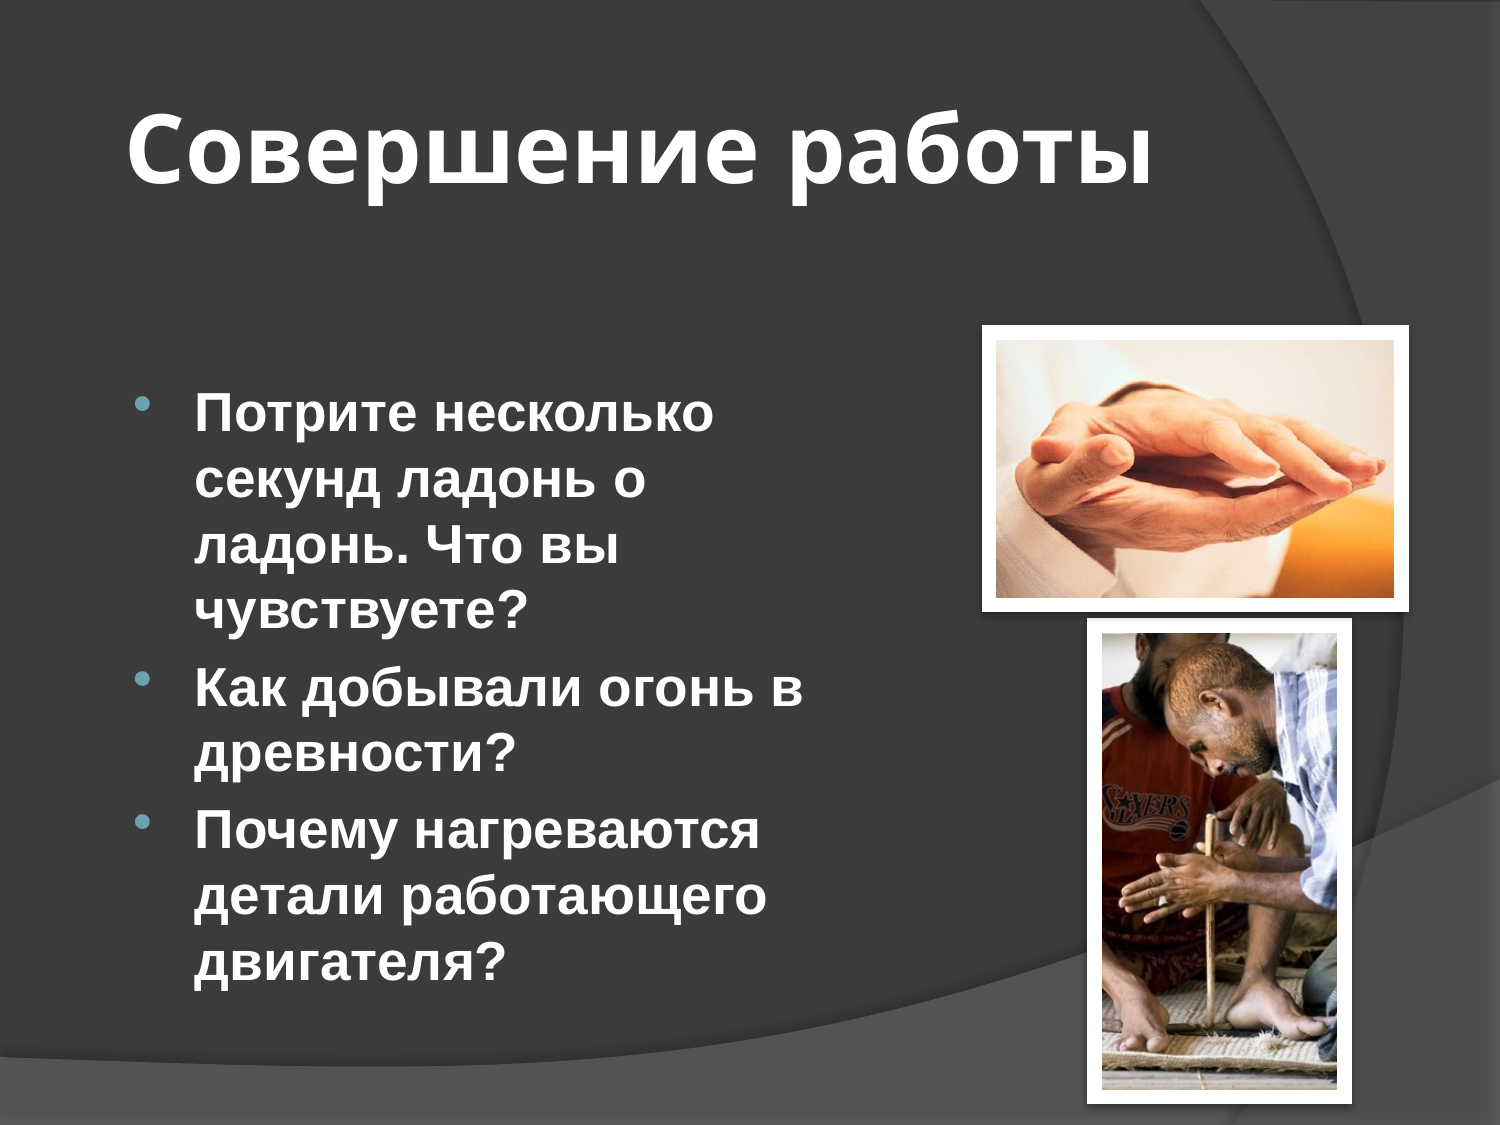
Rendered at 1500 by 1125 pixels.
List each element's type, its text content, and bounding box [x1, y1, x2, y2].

picture [1101, 632, 1338, 1091]
list Потрите несколько секунд ладонь о ладонь. Что вы чувствуете? Как добывали огонь в древности? Почему нагреваются детали работающего двигателя? [114, 368, 891, 1005]
picture [995, 339, 1395, 598]
title Совершение работы [117, 58, 1390, 232]
